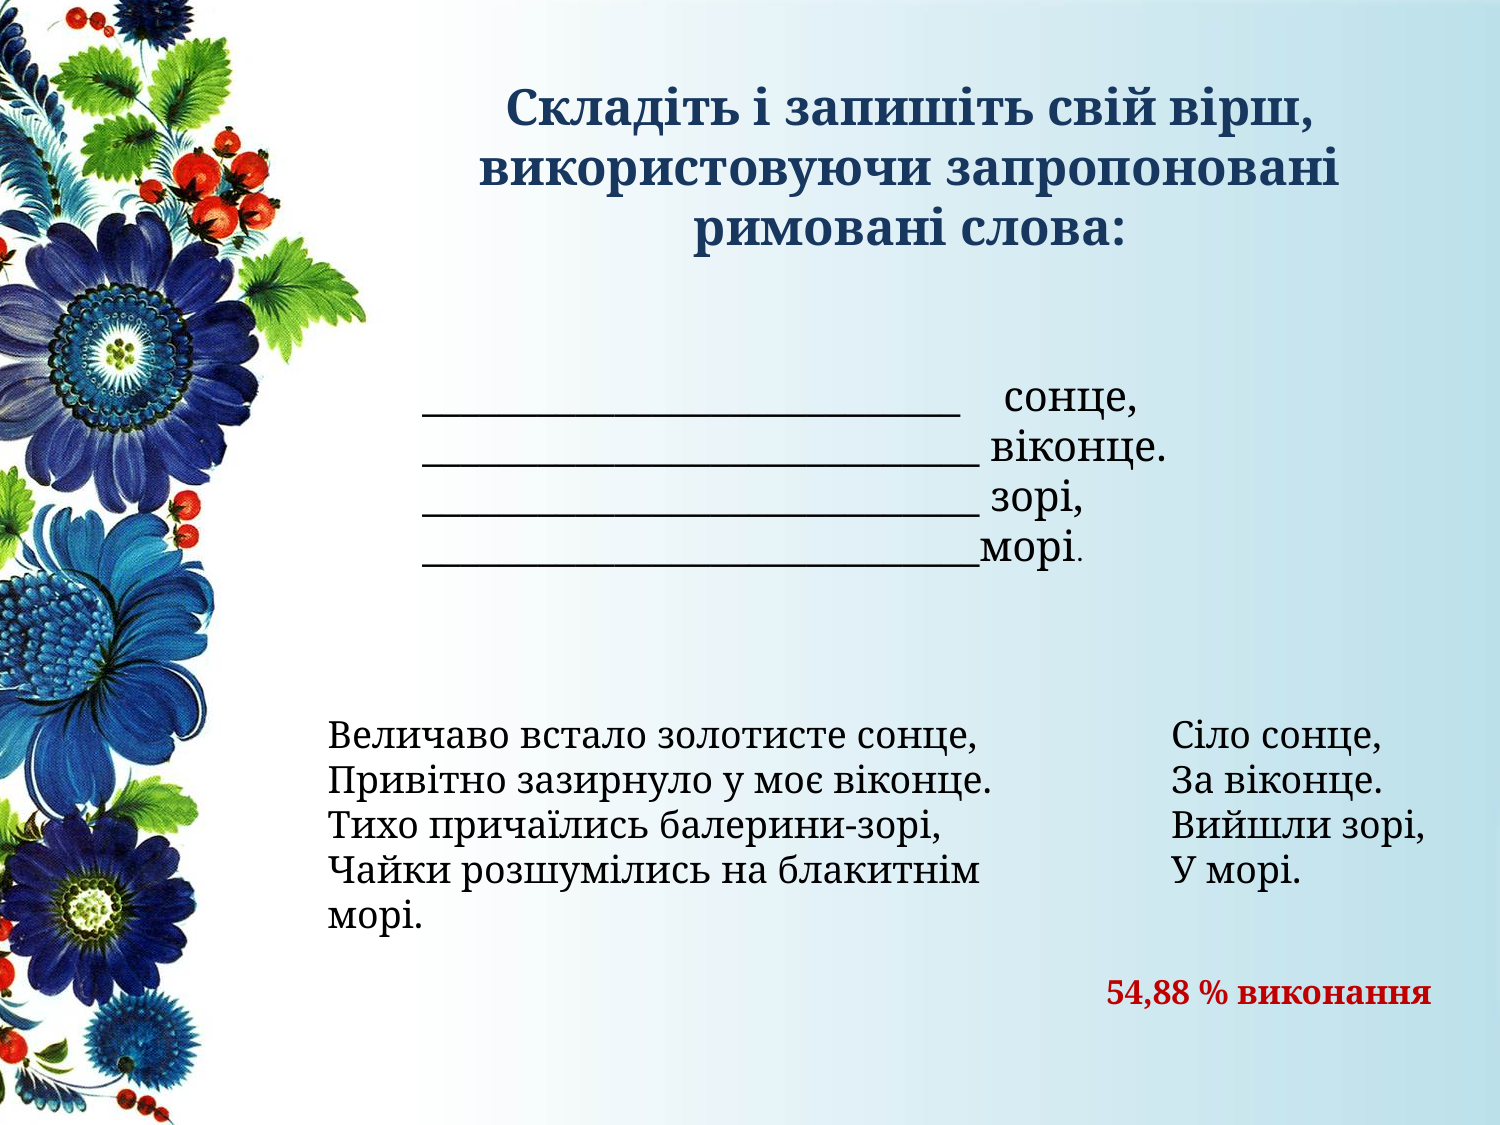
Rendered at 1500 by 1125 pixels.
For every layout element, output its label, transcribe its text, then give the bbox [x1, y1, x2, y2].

text_box 54,88 % виконання [1091, 964, 1448, 1019]
picture [0, 0, 1500, 1125]
text_box Сіло сонце, За віконце. Вийшли зорі, У морі. [1156, 704, 1441, 899]
text_box Величаво встало золотисте сонце, Привітно зазирнуло у моє віконце. Тихо причаїлись балерини-зорі, Чайки розшумілись на блакитнім морі. [312, 704, 1093, 989]
text_box ____________________________ сонце, _____________________________ віконце. _____________________________ зорі, _____________________________морі. [407, 362, 1459, 578]
title Складіть і запишіть свій вірш, використовуючи запропоновані римовані слова: [359, 136, 1461, 254]
